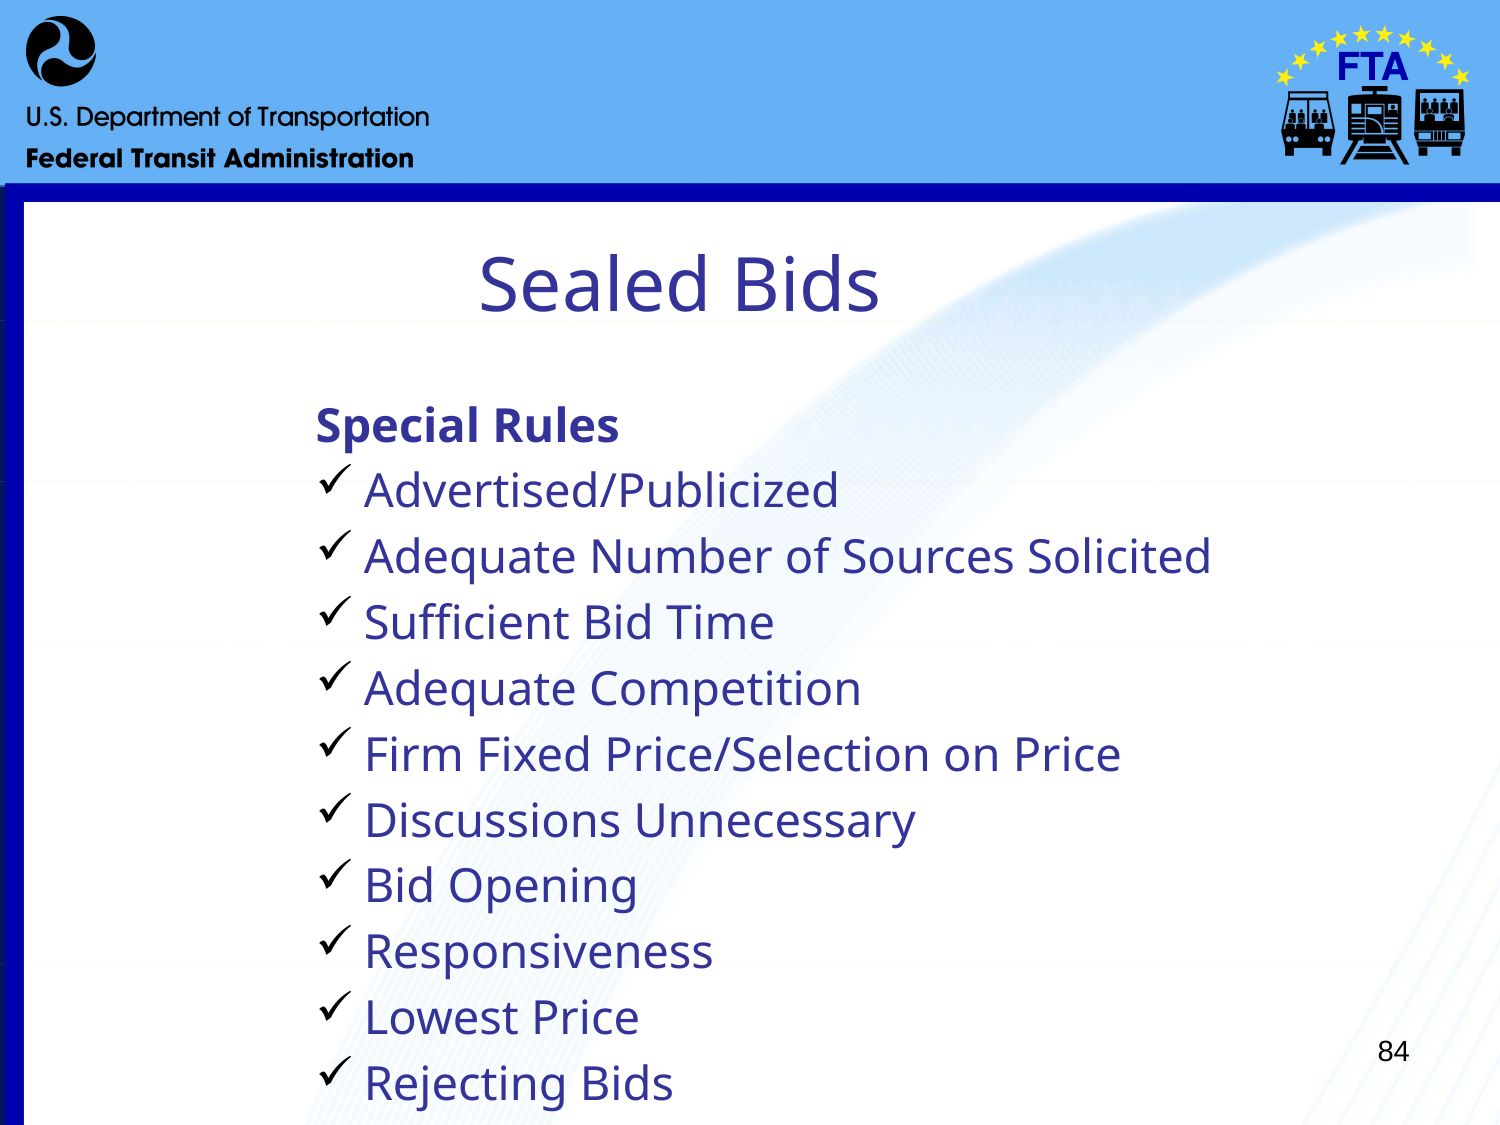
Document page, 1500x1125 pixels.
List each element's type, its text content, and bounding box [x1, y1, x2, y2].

title Sealed Bids [99, 199, 1300, 363]
picture [0, 0, 1500, 1125]
list Special Rules Advertised/Publicized Adequate Number of Sources Solicited Sufficient Bid Time Adequate Competition Firm Fixed Price/Selection on Price Discussions Unnecessary Bid Opening Responsiveness Lowest Price Rejecting Bids [300, 387, 1500, 1125]
slide_number 84 [1074, 1024, 1426, 1103]
